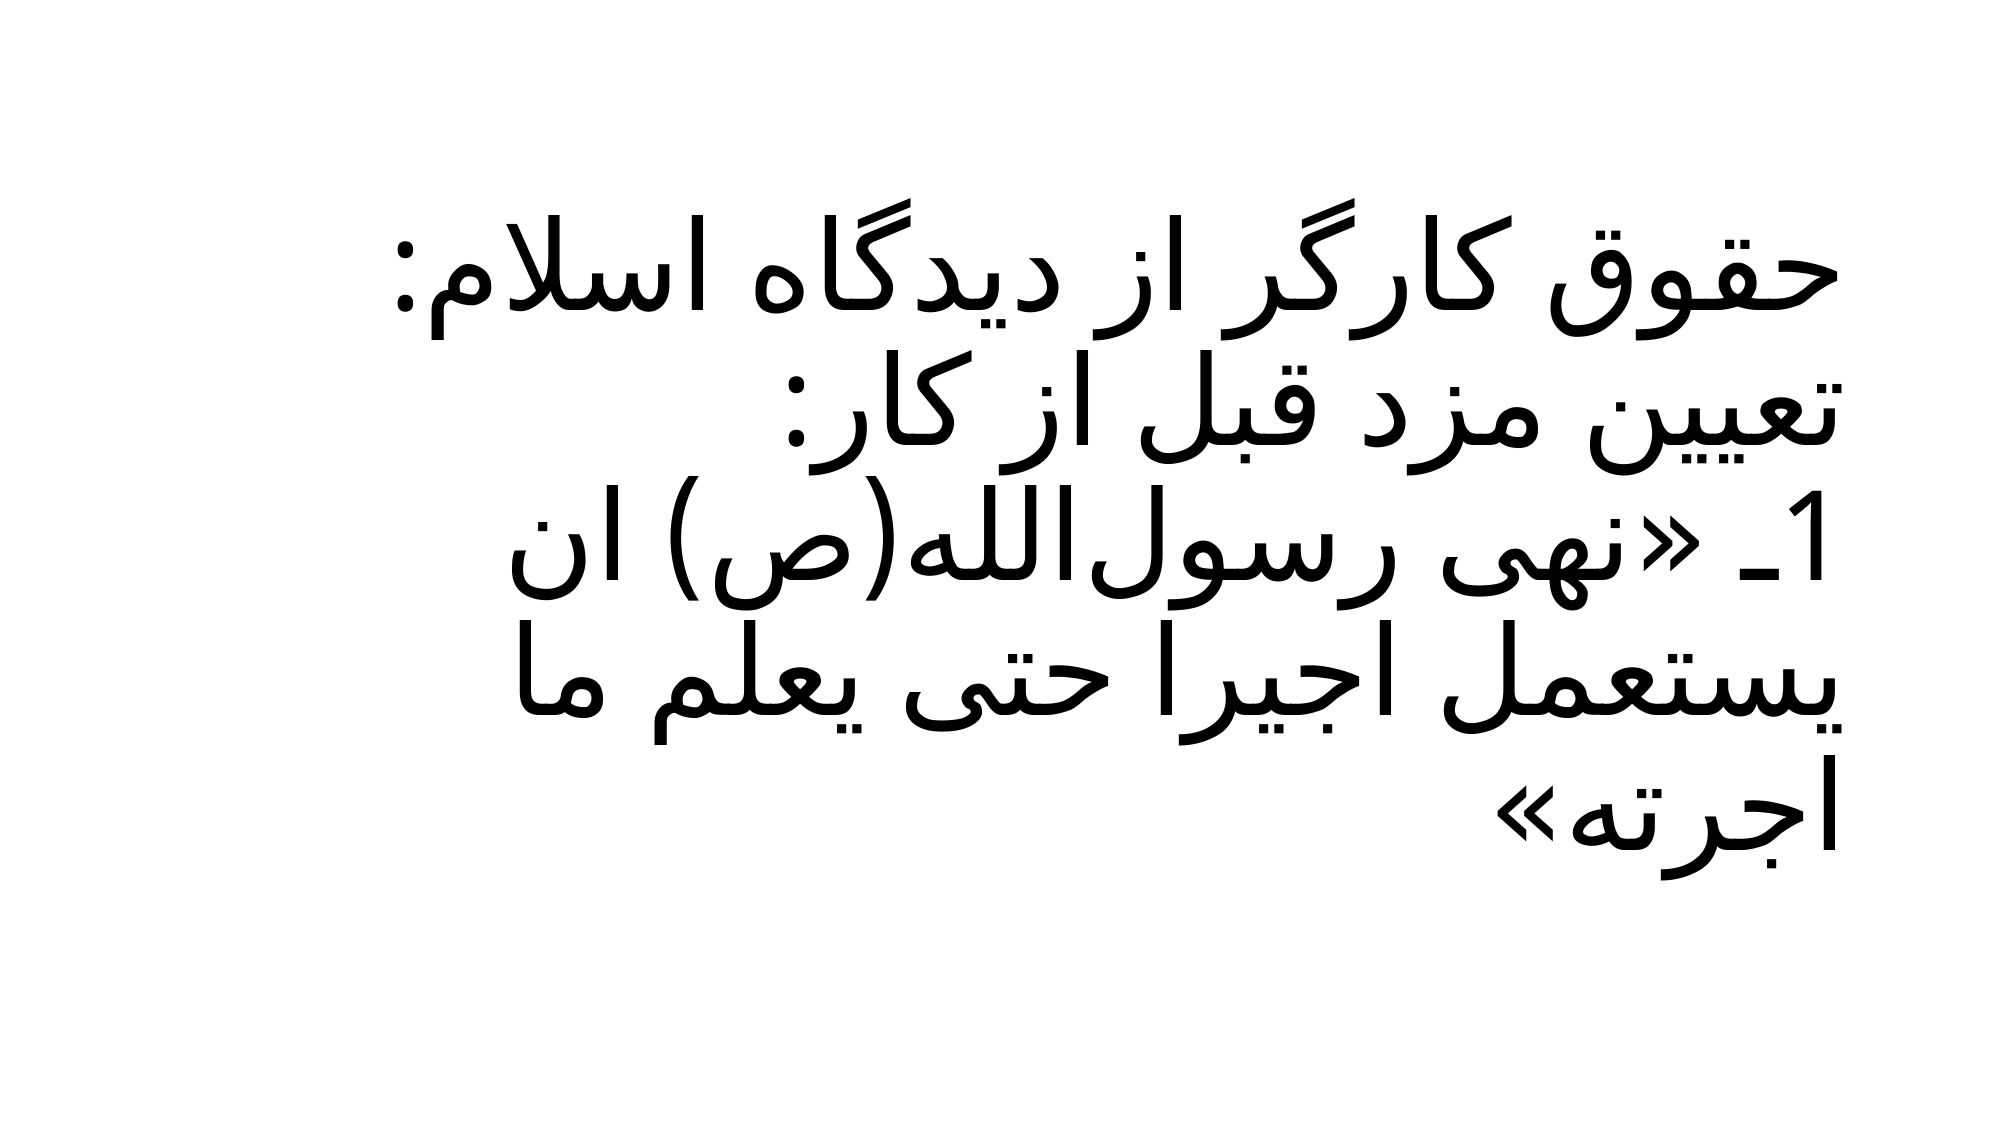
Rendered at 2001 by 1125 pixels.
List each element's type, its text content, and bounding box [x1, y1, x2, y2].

title حقوق کارگر از دیدگاه اسلام: تعیین مزد قبل از کار: 1ـ «نهی رسول‌الله(ص) ان یستعمل اجیرا حتی یعلم ما اجرته» [137, 63, 1863, 1017]
